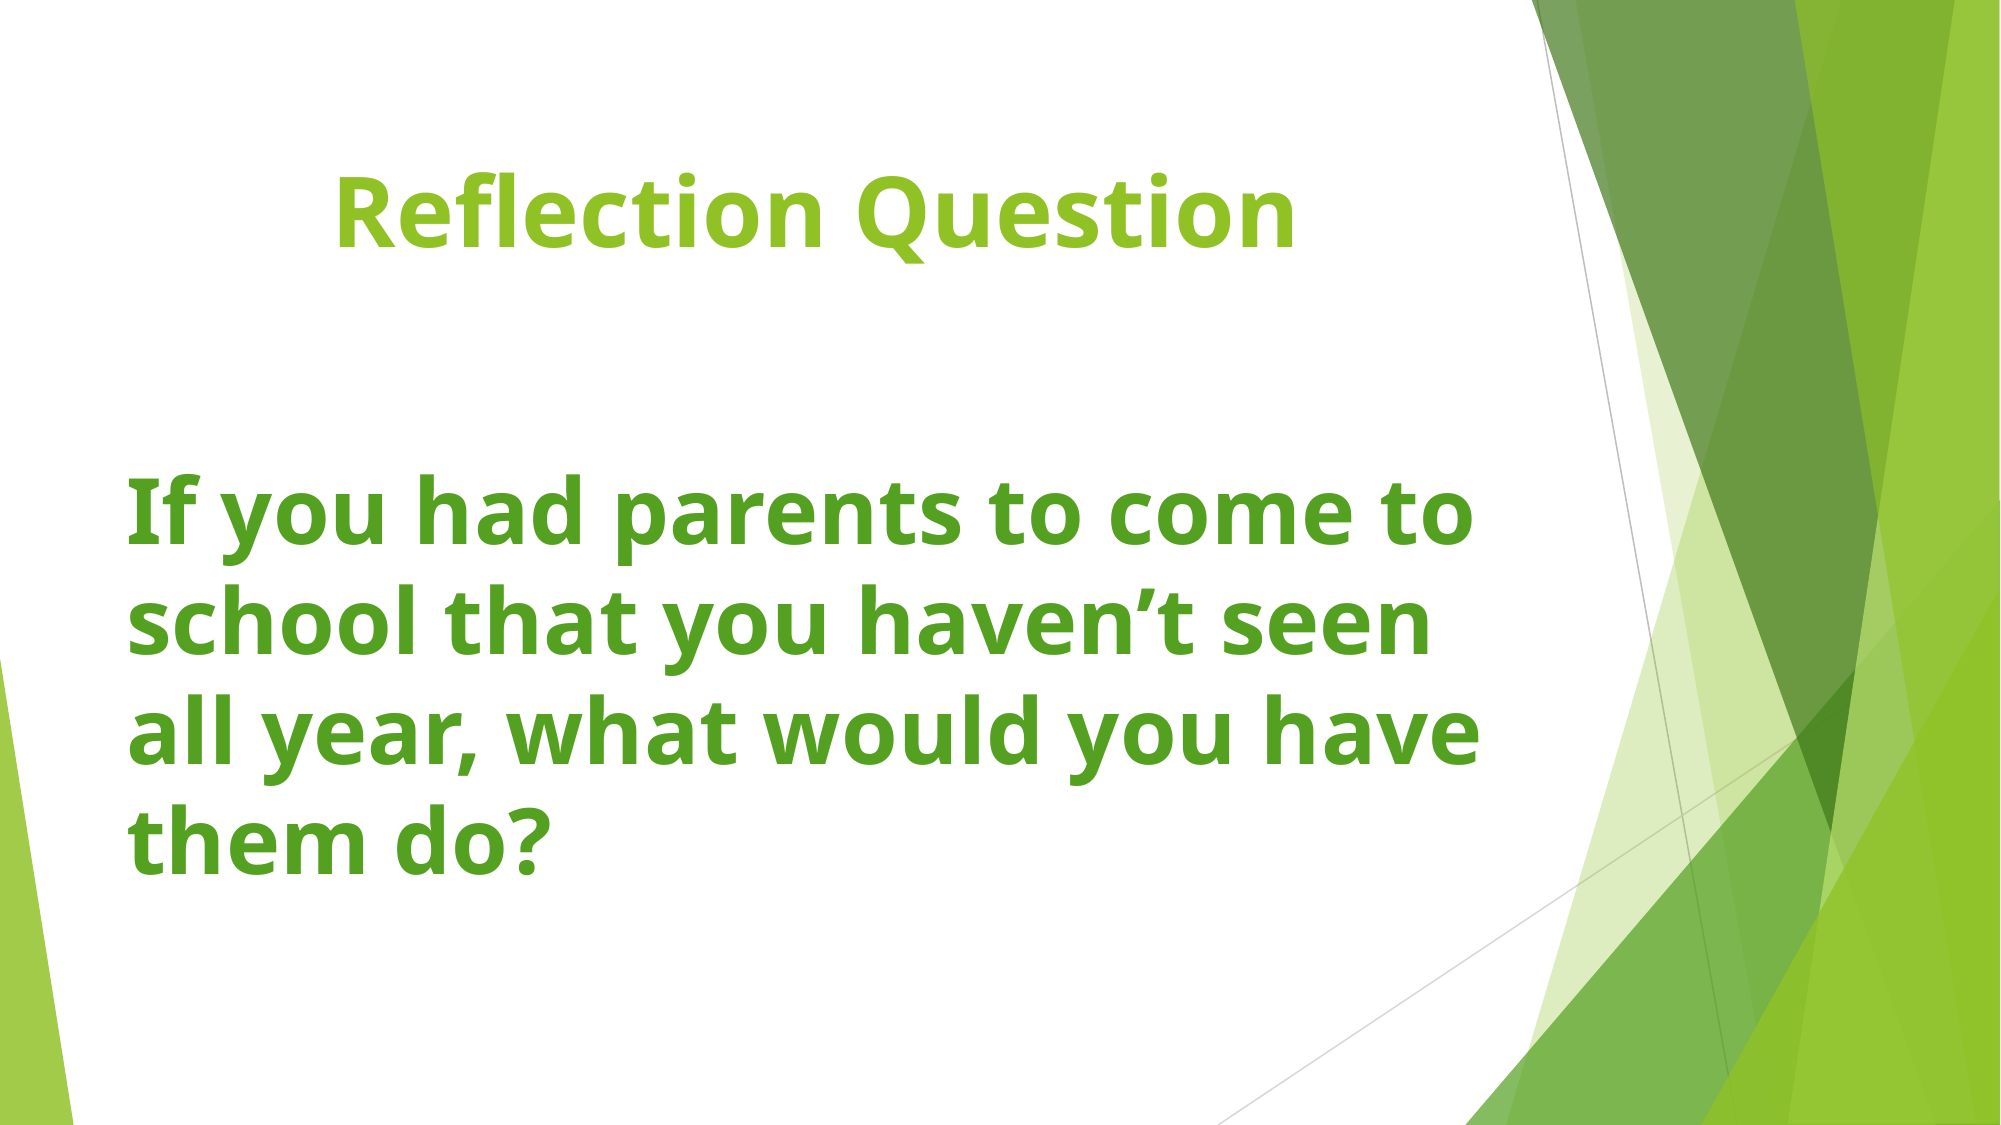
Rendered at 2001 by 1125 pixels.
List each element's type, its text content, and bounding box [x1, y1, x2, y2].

title Reflection Question [111, 99, 1522, 317]
list If you had parents to come to school that you haven’t seen all year, what would you have them do? [111, 354, 1522, 992]
